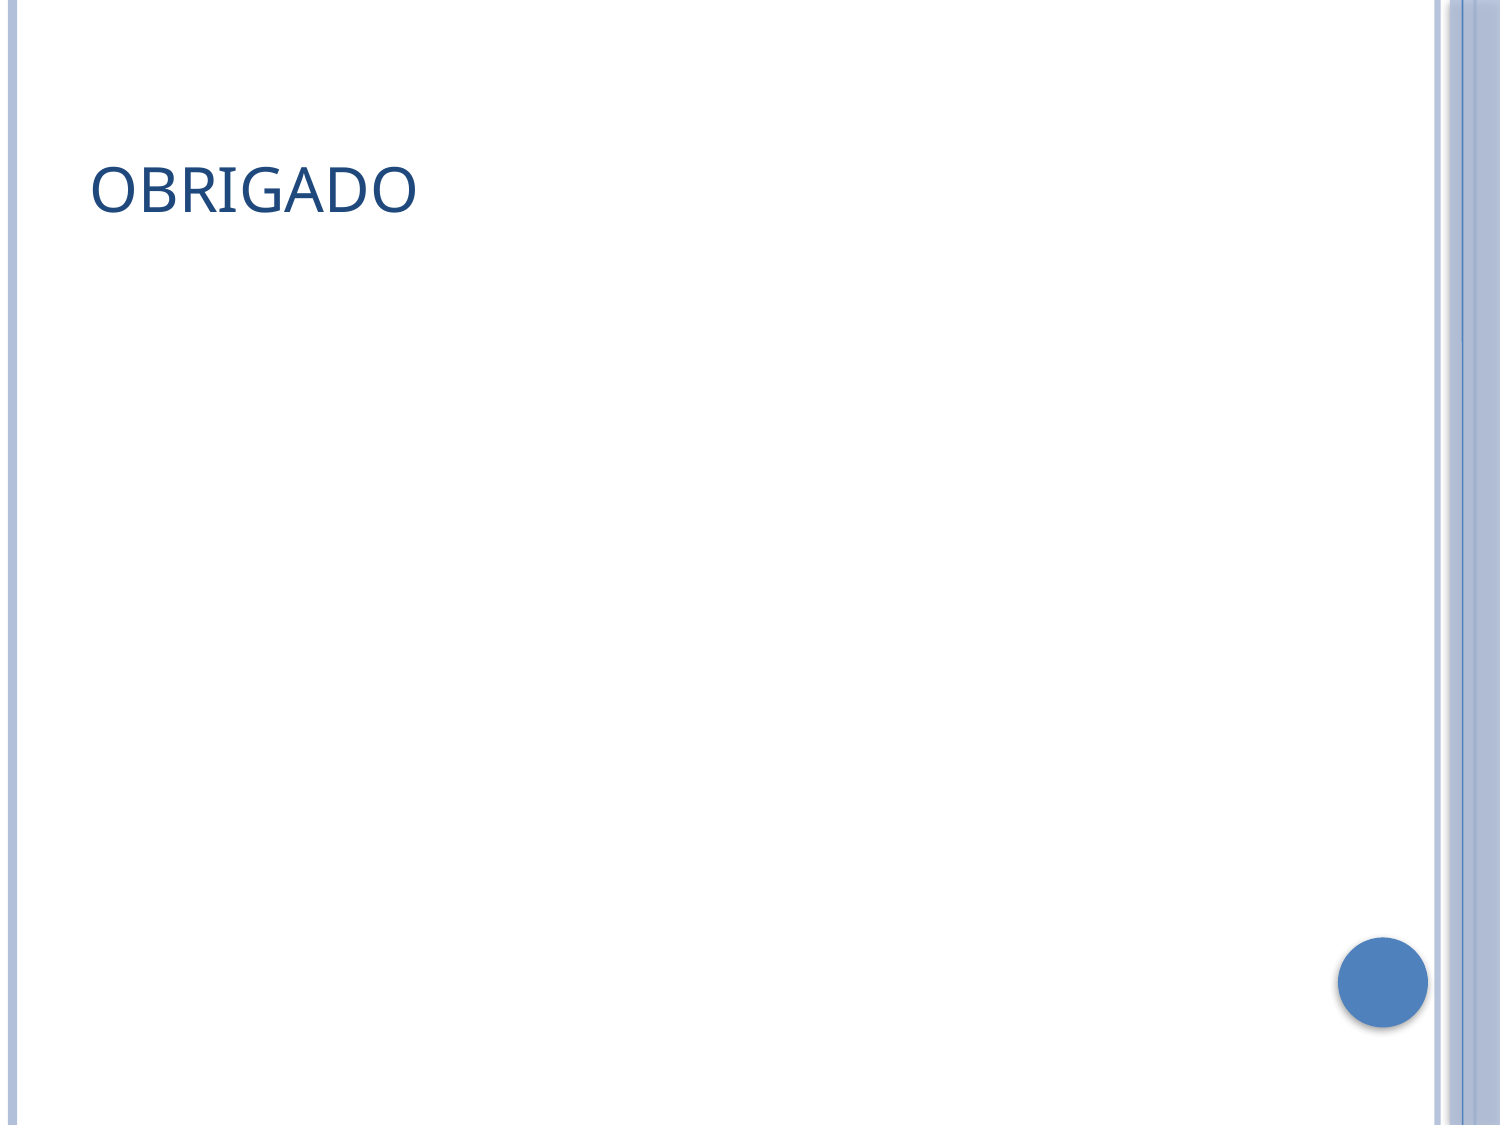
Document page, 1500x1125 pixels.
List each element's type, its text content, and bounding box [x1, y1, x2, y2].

title Obrigado [75, 45, 1300, 233]
